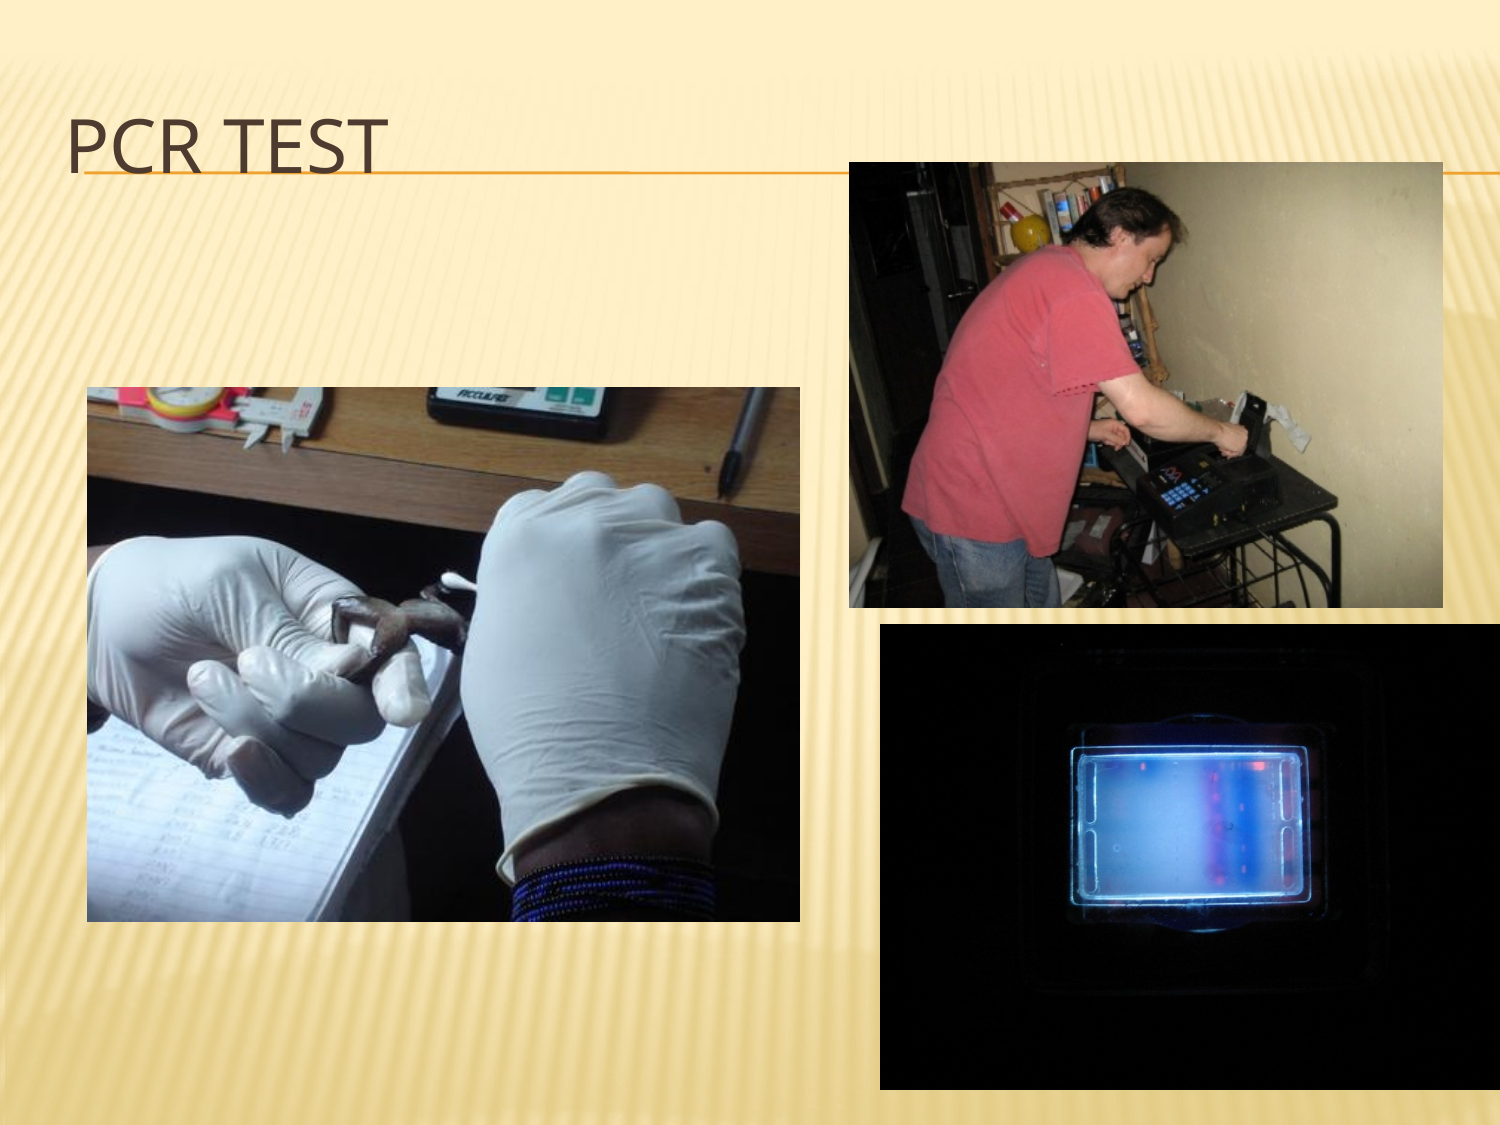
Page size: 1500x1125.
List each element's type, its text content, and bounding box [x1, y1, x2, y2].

picture [849, 162, 1444, 609]
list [87, 387, 801, 923]
picture [879, 624, 1500, 1091]
title PCR Test [49, 75, 1475, 213]
